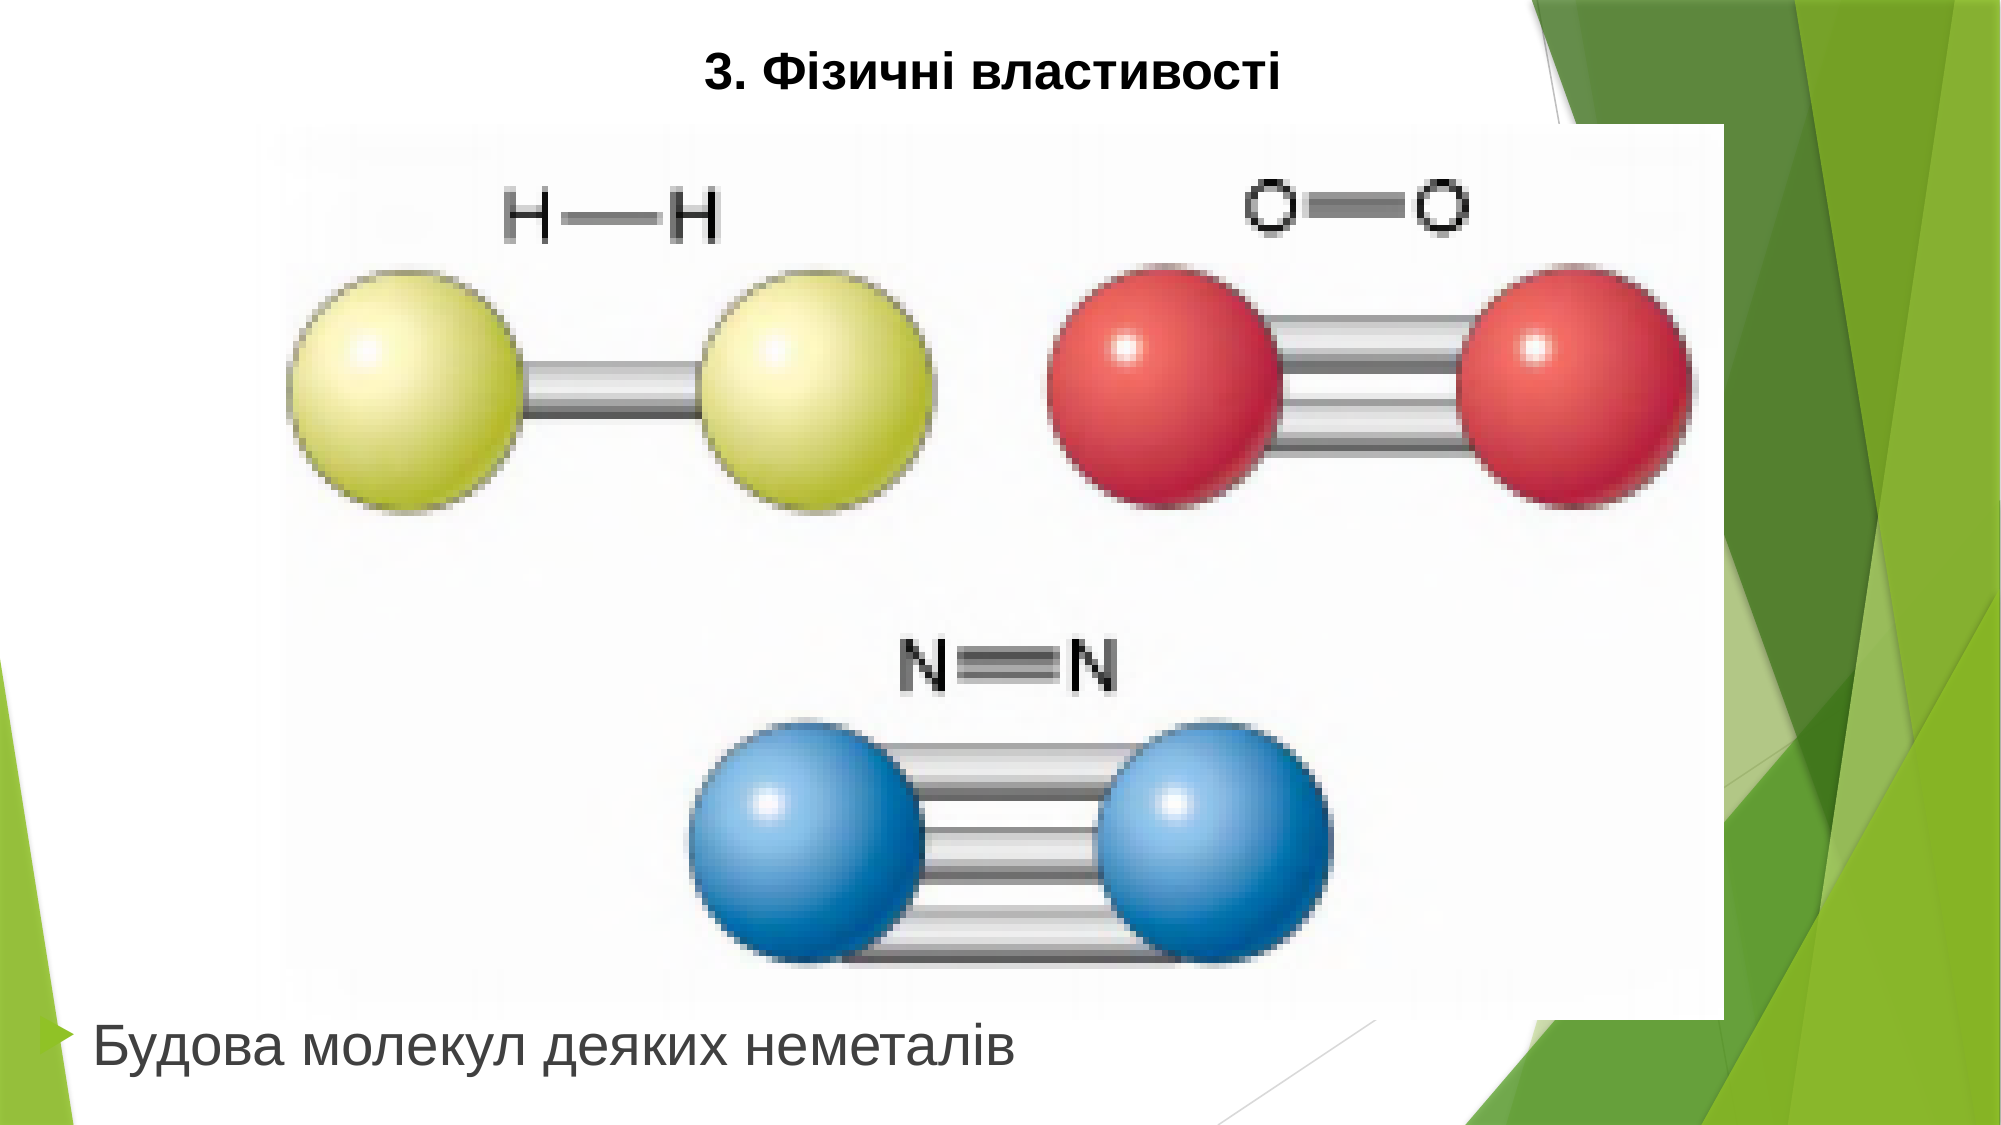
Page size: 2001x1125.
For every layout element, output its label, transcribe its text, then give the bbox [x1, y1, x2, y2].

picture [255, 124, 1725, 1021]
title 3. Фізичні властивості [20, 29, 1967, 160]
list Будова молекул деяких неметалів [20, 999, 1522, 1110]
